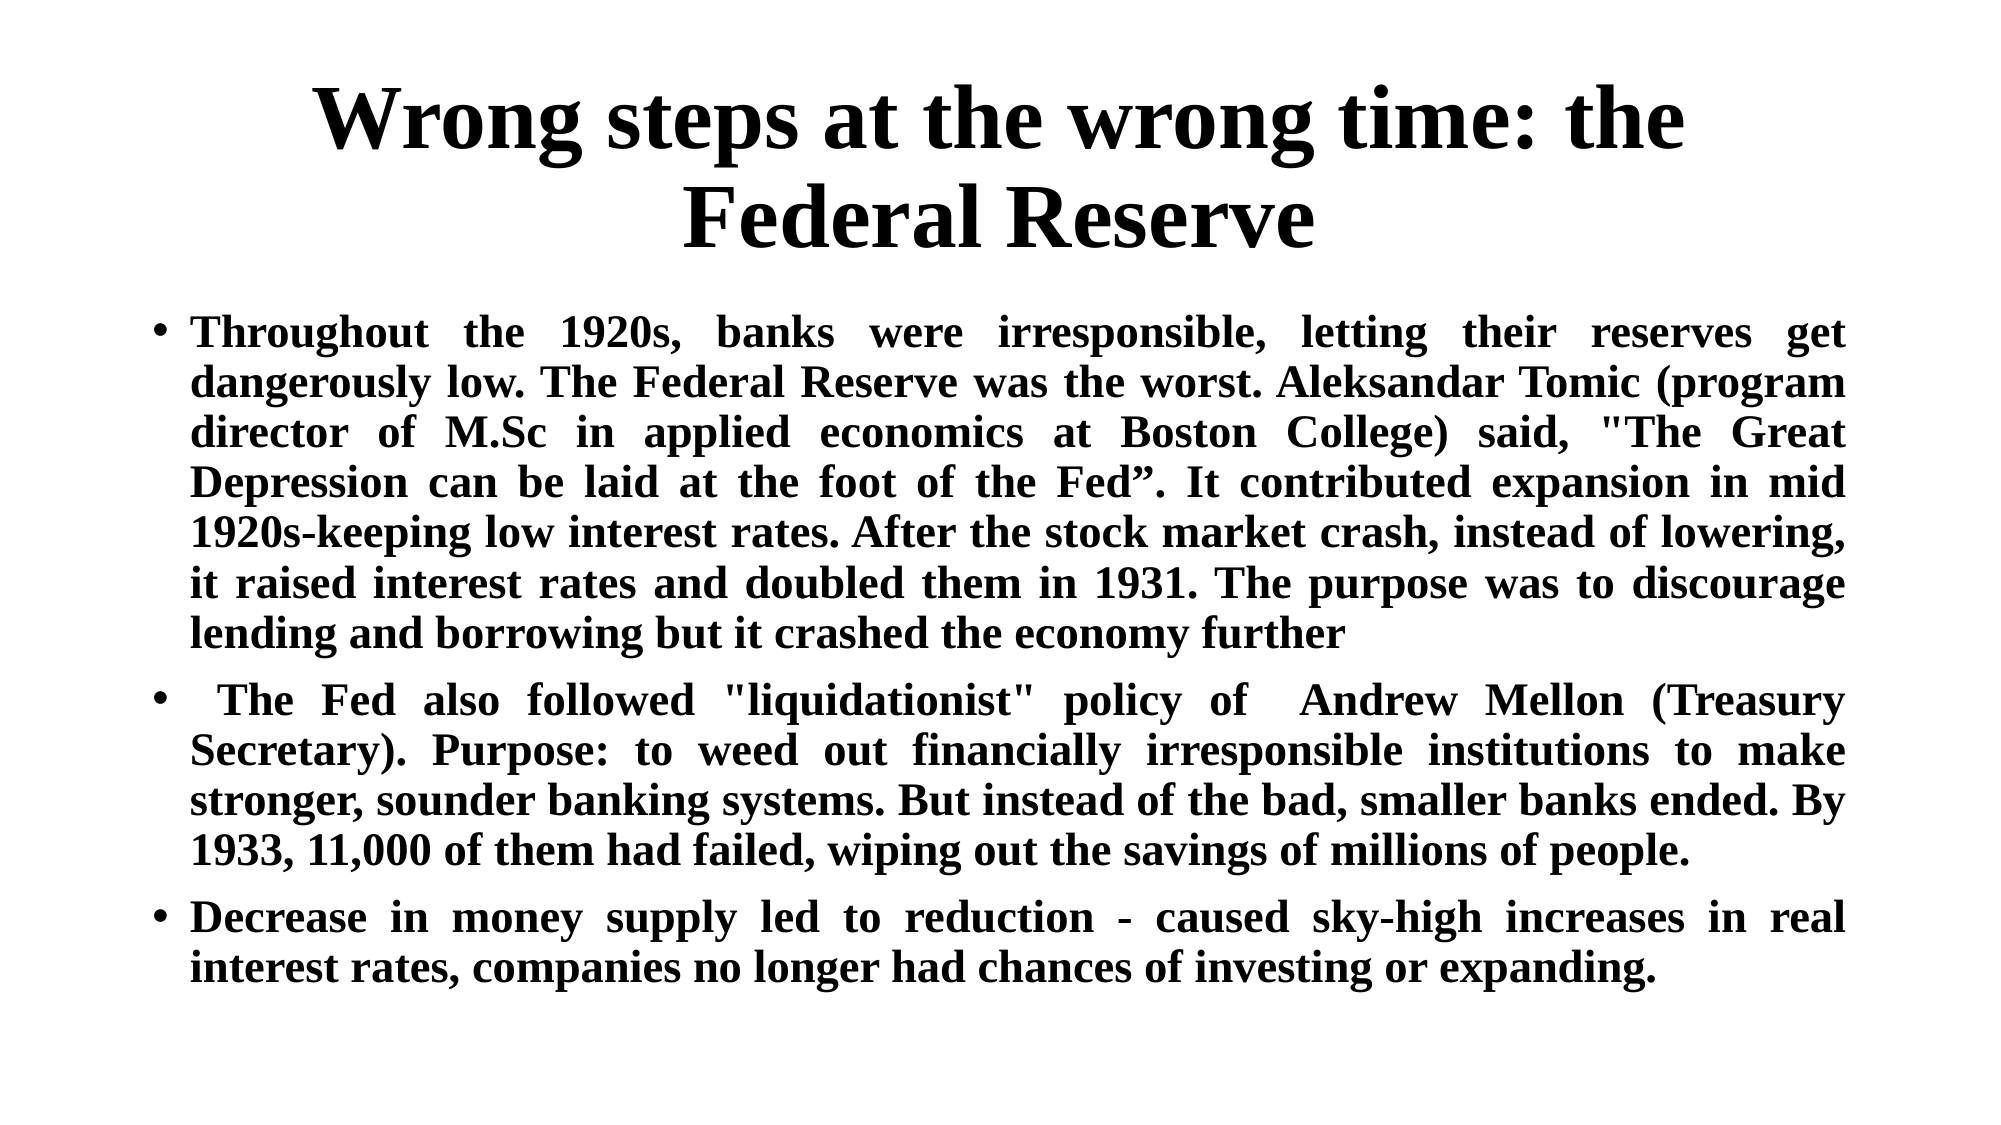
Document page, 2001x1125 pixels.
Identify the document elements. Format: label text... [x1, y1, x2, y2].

title Wrong steps at the wrong time: the Federal Reserve [137, 59, 1863, 278]
list Throughout the 1920s, banks were irresponsible, letting their reserves get dangerously low. The Federal Reserve was the worst. Aleksandar Tomic (program director of M.Sc in applied economics at Boston College) said, "The Great Depression can be laid at the foot of the Fed”. It contributed expansion in mid 1920s-keeping low interest rates. After the stock market crash, instead of lowering, it raised interest rates and doubled them in 1931. The purpose was to discourage lending and borrowing but it crashed the economy further The Fed also followed "liquidationist" policy of Andrew Mellon (Treasury Secretary). Purpose: to weed out financially irresponsible institutions to make stronger, sounder banking systems. But instead of the bad, smaller banks ended. By 1933, 11,000 of them had failed, wiping out the savings of millions of people. Decrease in money supply led to reduction - caused sky-high increases in real interest rates, companies no longer had chances of investing or expanding. [137, 299, 1863, 1014]
